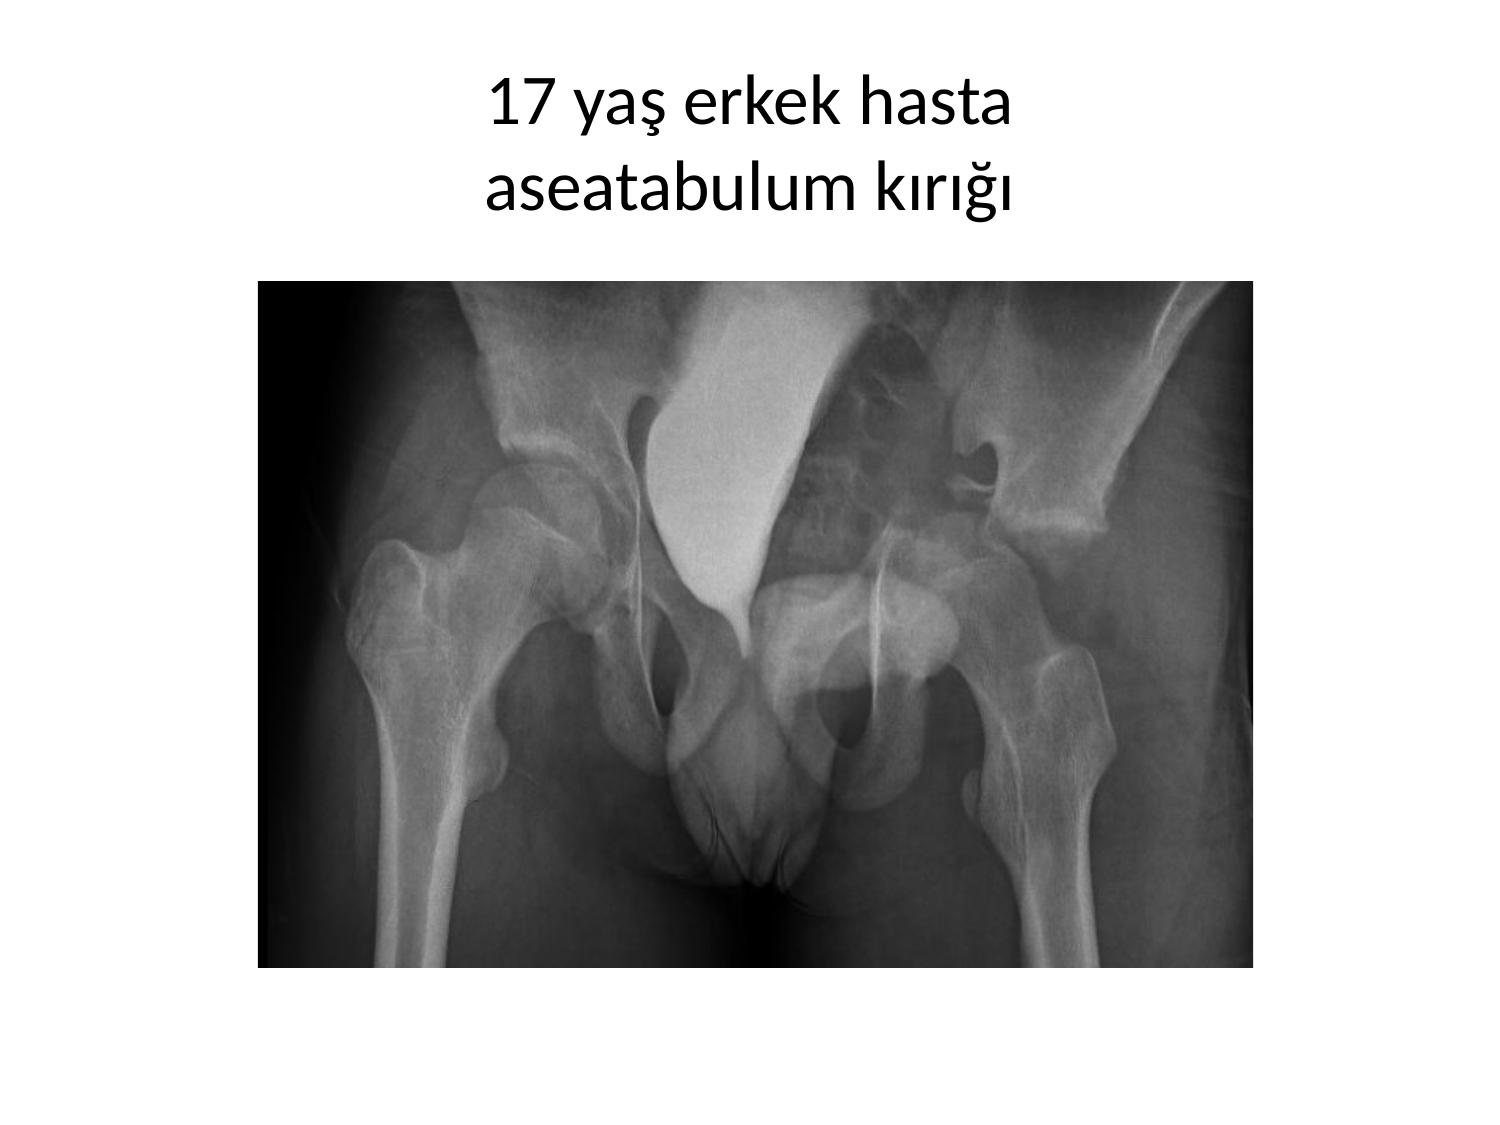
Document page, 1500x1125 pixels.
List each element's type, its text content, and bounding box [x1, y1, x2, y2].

title 17 yaş erkek hasta aseatabulum kırığı [75, 45, 1425, 233]
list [257, 280, 1254, 968]
